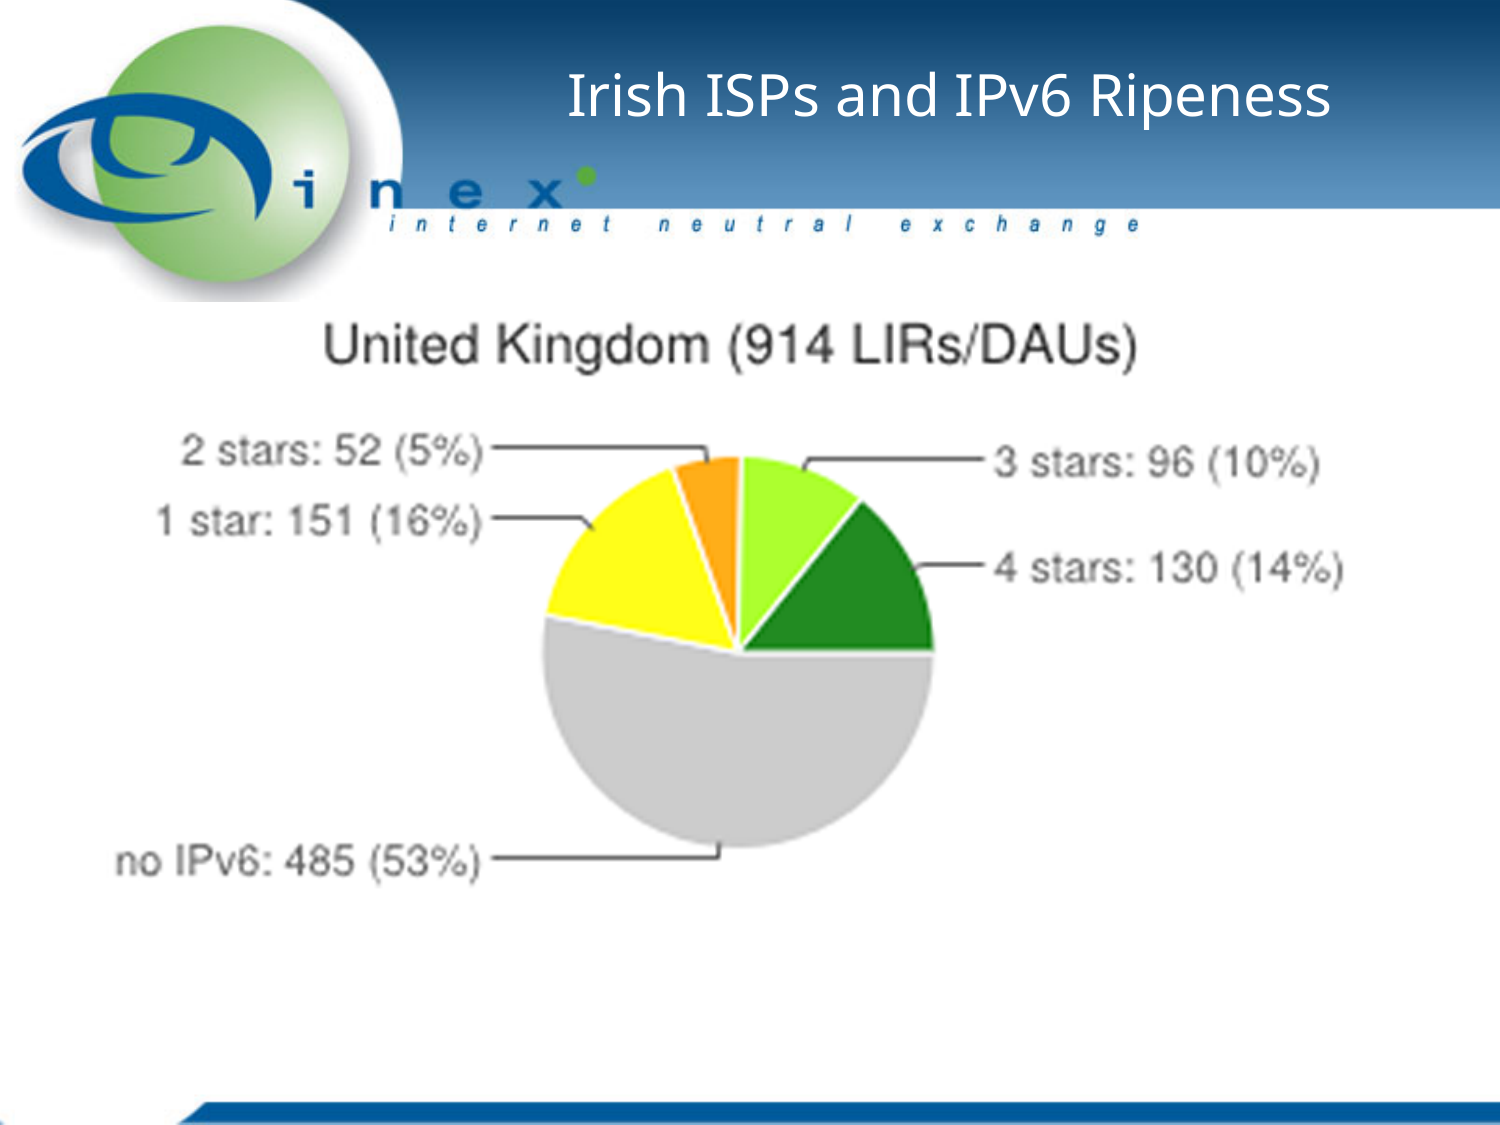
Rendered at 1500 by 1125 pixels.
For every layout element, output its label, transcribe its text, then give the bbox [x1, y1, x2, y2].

picture [0, 0, 1500, 1125]
title Irish ISPs and IPv6 Ripeness [474, 0, 1425, 195]
